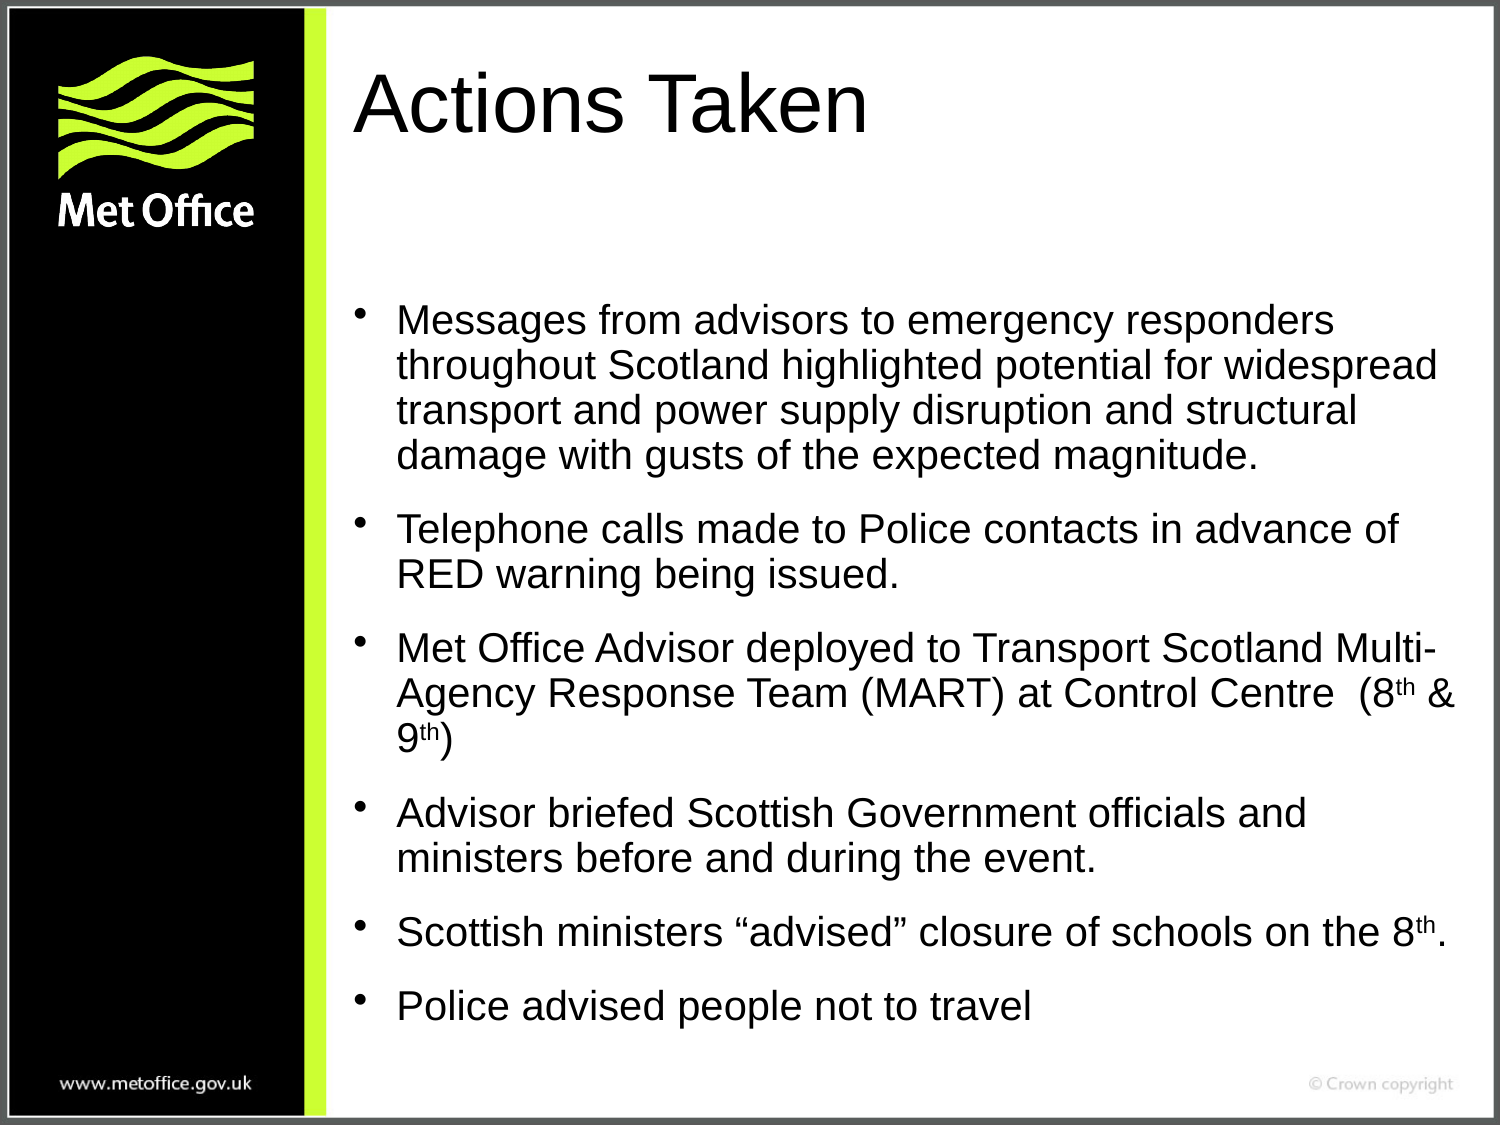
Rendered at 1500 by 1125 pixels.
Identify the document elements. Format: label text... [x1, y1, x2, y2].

picture [2, 2, 1498, 1123]
list Messages from advisors to emergency responders throughout Scotland highlighted potential for widespread transport and power supply disruption and structural damage with gusts of the expected magnitude. Telephone calls made to Police contacts in advance of RED warning being issued. Met Office Advisor deployed to Transport Scotland Multi-Agency Response Team (MART) at Control Centre (8th & 9th) Advisor briefed Scottish Government officials and ministers before and during the event. Scottish ministers “advised” closure of schools on the 8th. Police advised people not to travel [338, 291, 1483, 1034]
title Actions Taken [338, 57, 1483, 283]
